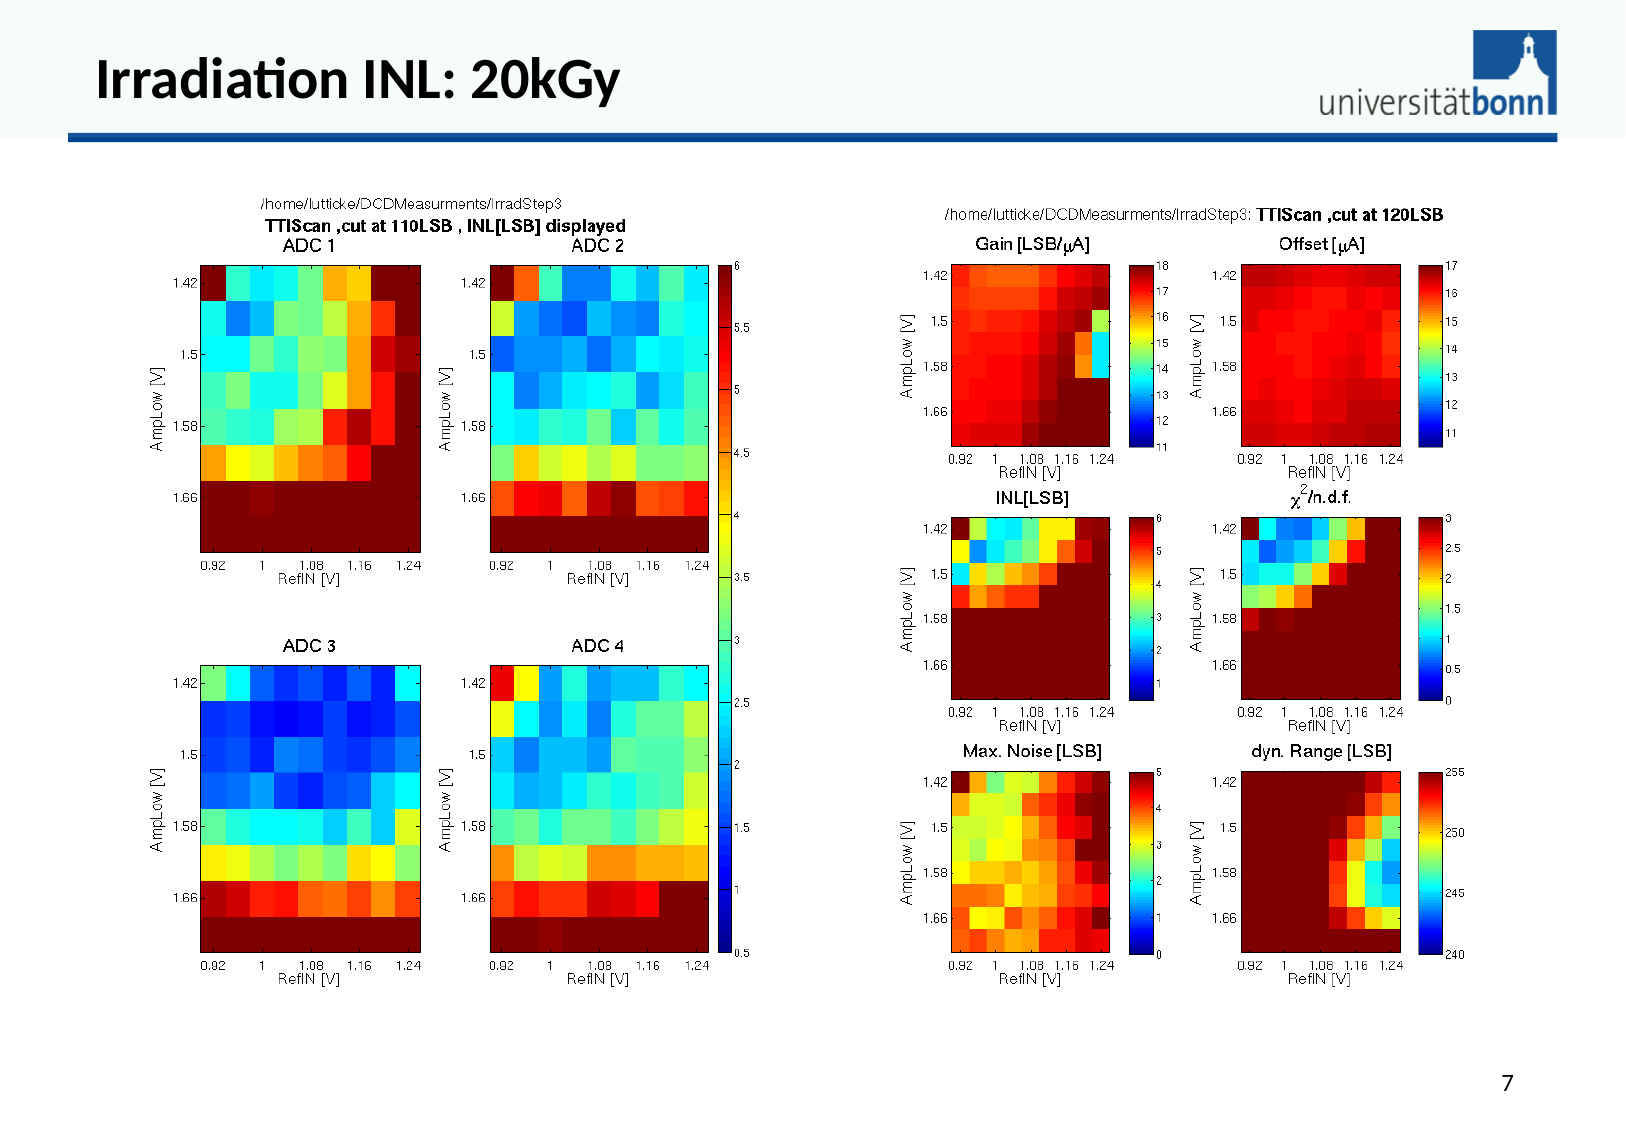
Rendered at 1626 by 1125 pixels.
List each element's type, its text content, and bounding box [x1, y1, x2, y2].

picture [0, 0, 1625, 138]
title Irradiation INL: 20kGy [79, 24, 1504, 126]
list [116, 174, 770, 1048]
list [866, 174, 1522, 1048]
slide_number 7 [1190, 1058, 1530, 1101]
